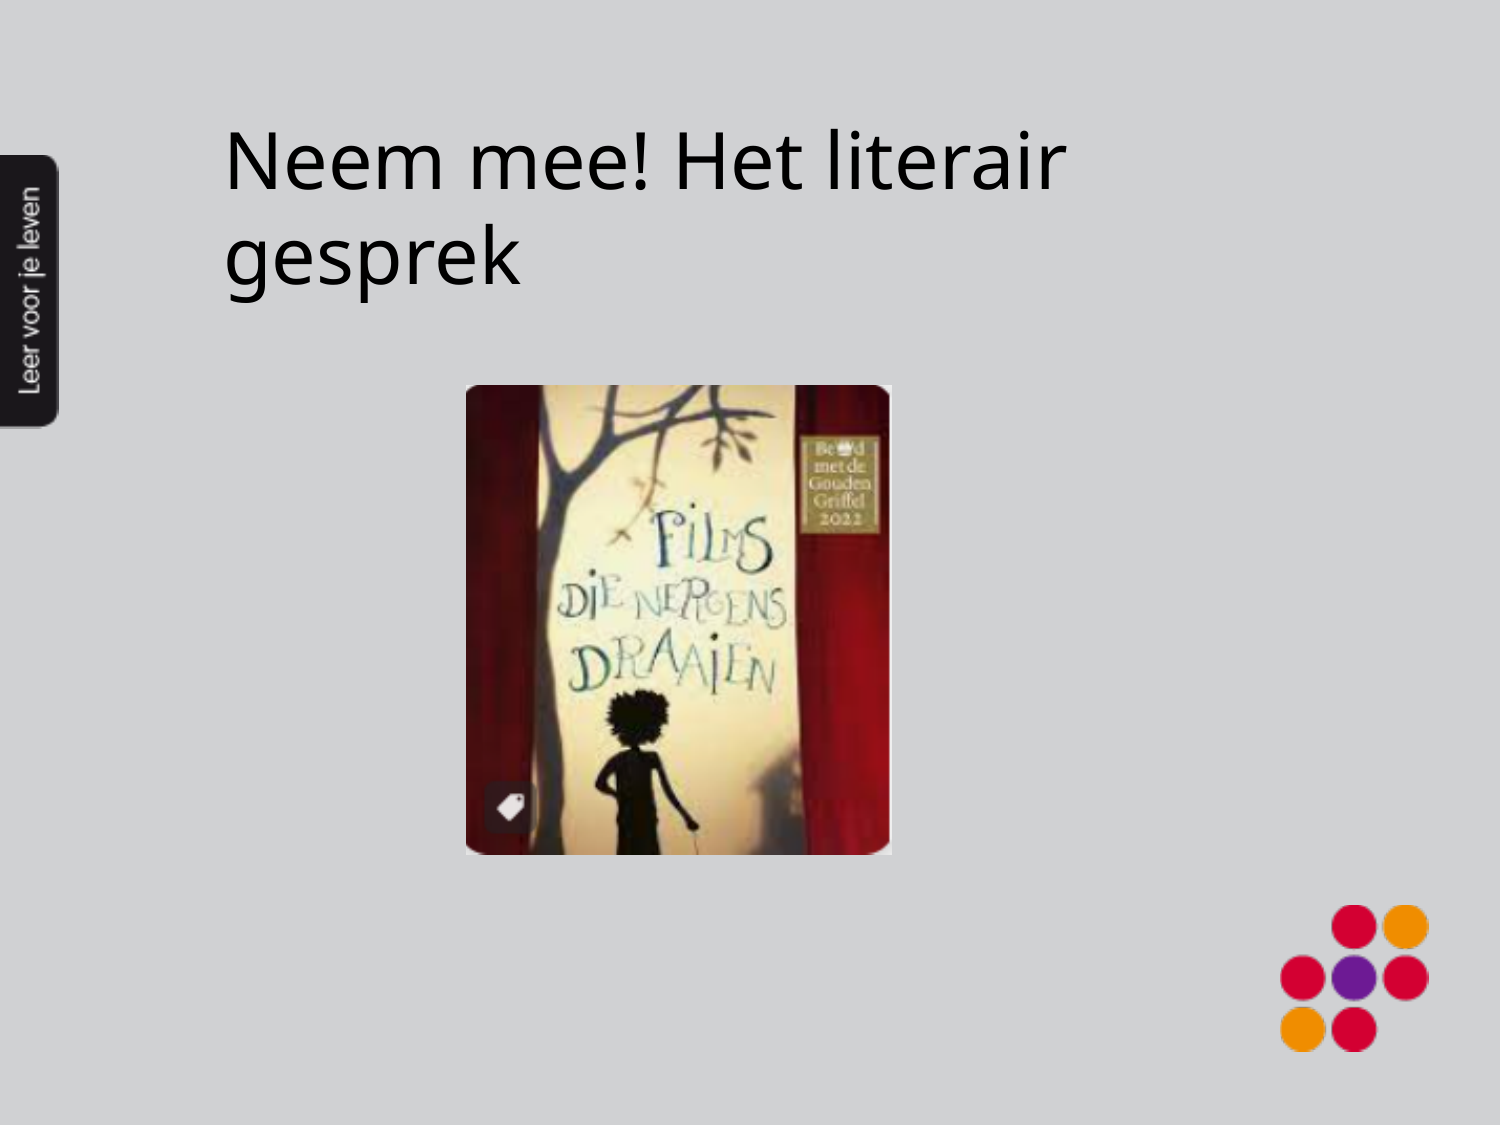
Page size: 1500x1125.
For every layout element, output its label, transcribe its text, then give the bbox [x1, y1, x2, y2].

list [466, 385, 892, 855]
picture [0, 155, 59, 429]
picture [1280, 905, 1429, 1052]
title Neem mee! Het literair gesprek [208, 155, 1376, 256]
